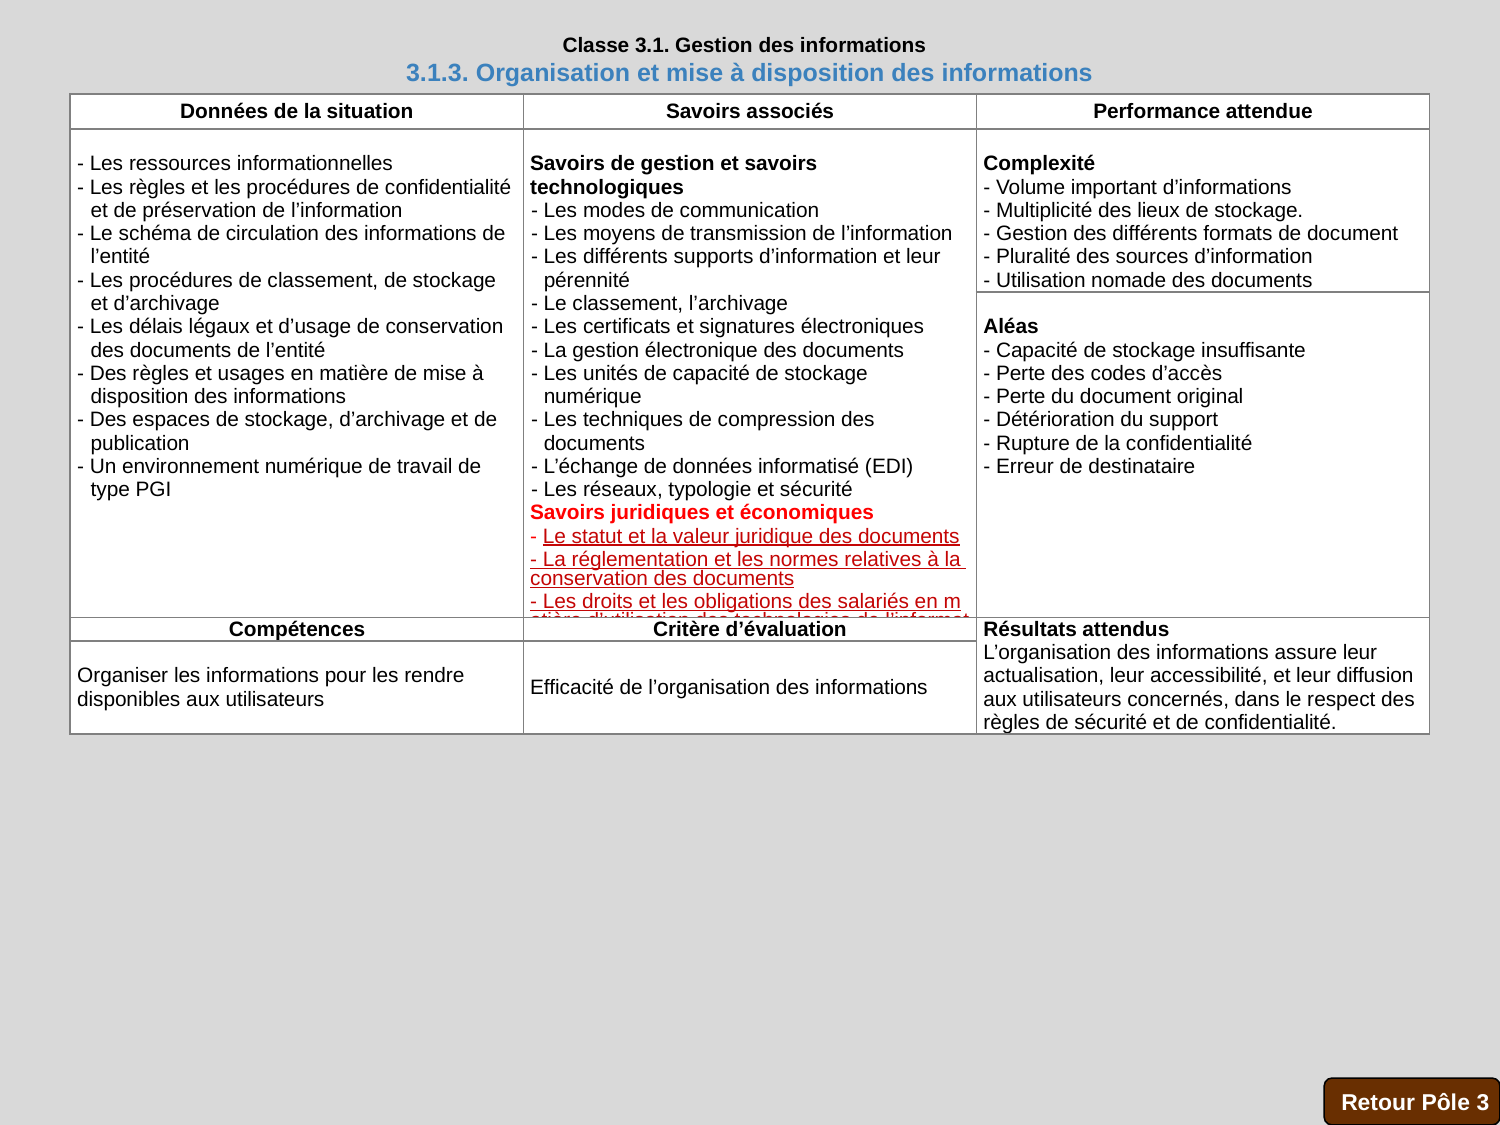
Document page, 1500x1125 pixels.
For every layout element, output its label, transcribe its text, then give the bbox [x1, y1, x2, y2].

table_cell Critère d’évaluation [524, 618, 976, 640]
table_cell Complexité - Volume important d’informations - Multiplicité des lieux de stockage. - Gestion des différents formats de document - Pluralité des sources d’information - Utilisation nomade des documents [977, 130, 1429, 291]
table_cell Savoirs de gestion et savoirs technologiques - Les modes de communication - Les moyens de transmission de l’information - Les différents supports d’information et leur pérennité - Le classement, l’archivage - Les certificats et signatures électroniques - La gestion électronique des documents - Les unités de capacité de stockage numérique - Les techniques de compression des documents - L’échange de données informatisé (EDI) - Les réseaux, typologie et sécurité Savoirs juridiques et économiques - Le statut et la valeur juridique des documents - La réglementation et les normes relatives à la conservation des documents - Les droits et les obligations des salariés en matière d’utilisation des technologies de l’information et de la communication - Les limites au contrôle des salariés dans leur usage du courrier électronique [524, 130, 976, 617]
table_header Performance attendue [977, 95, 1429, 128]
table_header Données de la situation [71, 95, 523, 128]
text_box Retour Pôle 3 [1324, 1078, 1500, 1125]
table_cell Compétences [71, 618, 523, 640]
table_header Savoirs associés [524, 95, 976, 128]
table_cell - Les ressources informationnelles - Les règles et les procédures de confidentialité et de préservation de l’information - Le schéma de circulation des informations de l’entité - Les procédures de classement, de stockage et d’archivage - Les délais légaux et d’usage de conservation des documents de l’entité - Des règles et usages en matière de mise à disposition des informations - Des espaces de stockage, d’archivage et de publication - Un environnement numérique de travail de type PGI [71, 130, 523, 617]
table_cell Résultats attendus L’organisation des informations assure leur actualisation, leur accessibilité, et leur diffusion aux utilisateurs concernés, dans le respect des règles de sécurité et de confidentialité. [977, 618, 1429, 733]
table_cell Organiser les informations pour les rendre disponibles aux utilisateurs [71, 642, 523, 733]
table_cell Aléas - Capacité de stockage insuffisante - Perte des codes d’accès - Perte du document original - Détérioration du support - Rupture de la confidentialité - Erreur de destinataire [977, 293, 1429, 617]
text_box Classe 3.1. Gestion des informations 3.1.3. Organisation et mise à disposition des informations [70, 23, 1430, 93]
table_cell Efficacité de l’organisation des informations [524, 642, 976, 733]
